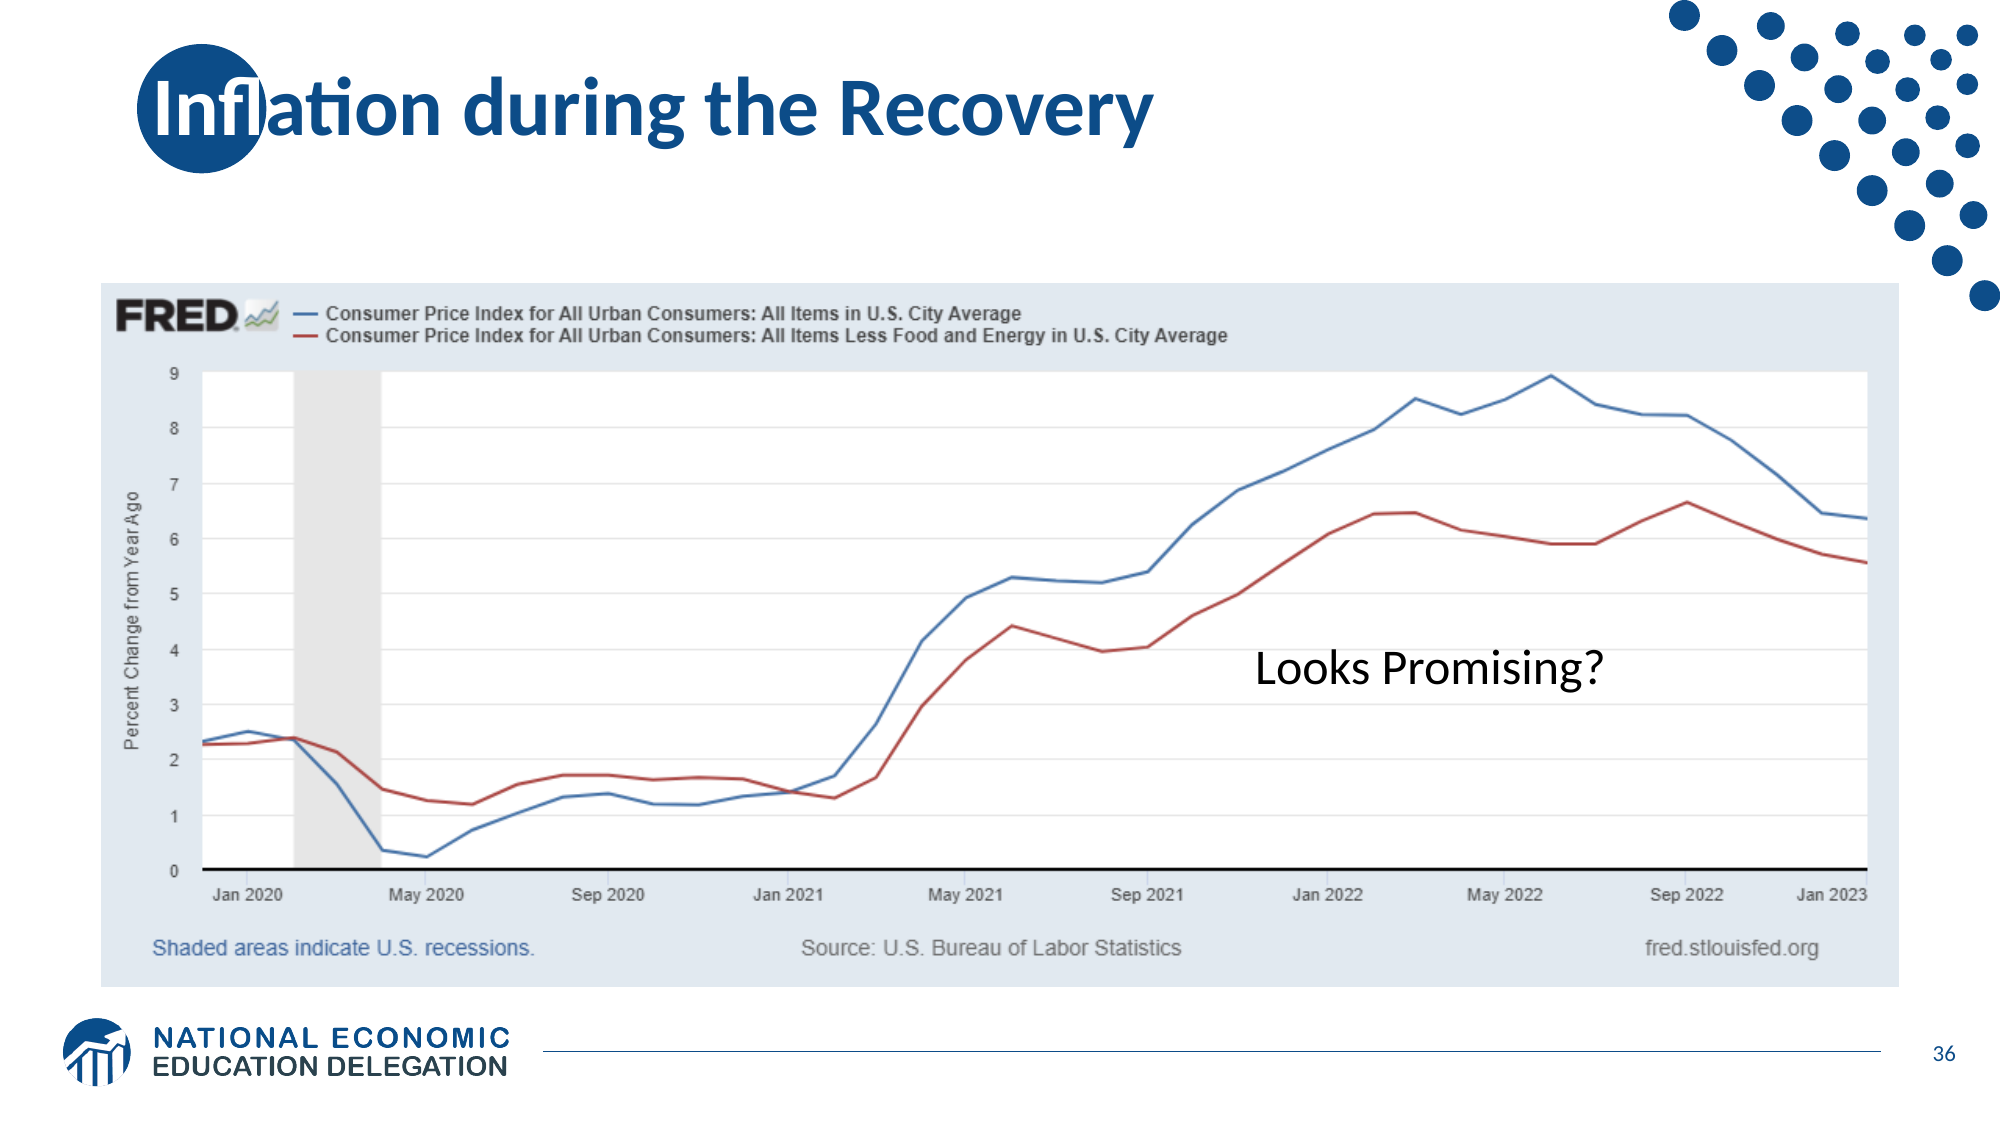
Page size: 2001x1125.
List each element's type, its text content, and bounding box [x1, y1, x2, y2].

slide_number 36 [1521, 1022, 1972, 1082]
title Inflation during the Recovery [137, 0, 1863, 218]
picture [55, 1013, 520, 1091]
picture [101, 283, 1899, 987]
